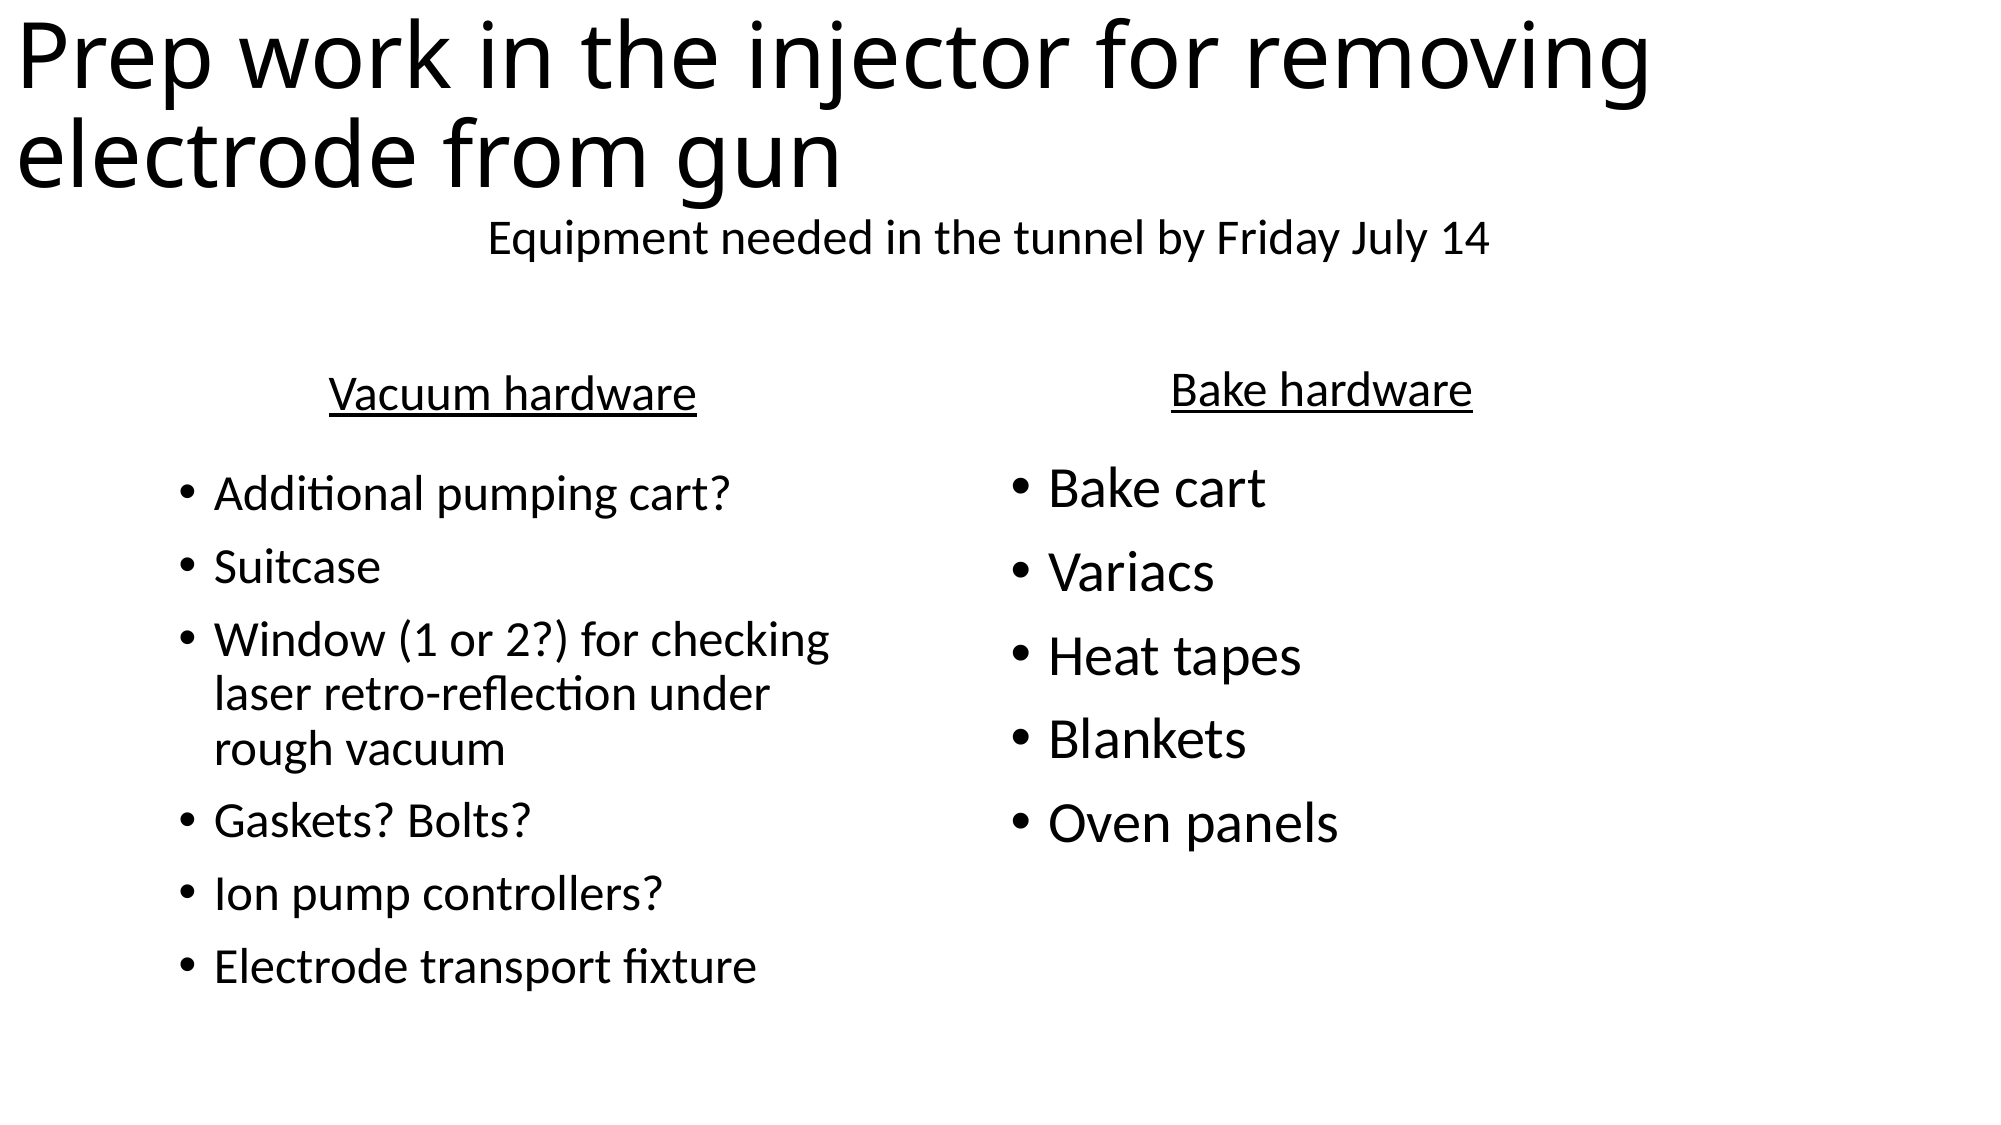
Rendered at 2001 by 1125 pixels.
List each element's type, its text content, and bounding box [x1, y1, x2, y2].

title Prep work in the injector for removing electrode from gun [0, 0, 1863, 218]
text_box Bake hardware [1155, 348, 1489, 424]
list Additional pumping cart? Suitcase Window (1 or 2?) for checking laser retro-reflection under rough vacuum Gaskets? Bolts? Ion pump controllers? Electrode transport fixture [163, 459, 847, 1062]
text_box Bake cart Variacs Heat tapes Blankets Oven panels [995, 449, 1679, 982]
text_box Vacuum hardware [313, 352, 713, 428]
text_box Equipment needed in the tunnel by Friday July 14 [472, 197, 1506, 272]
